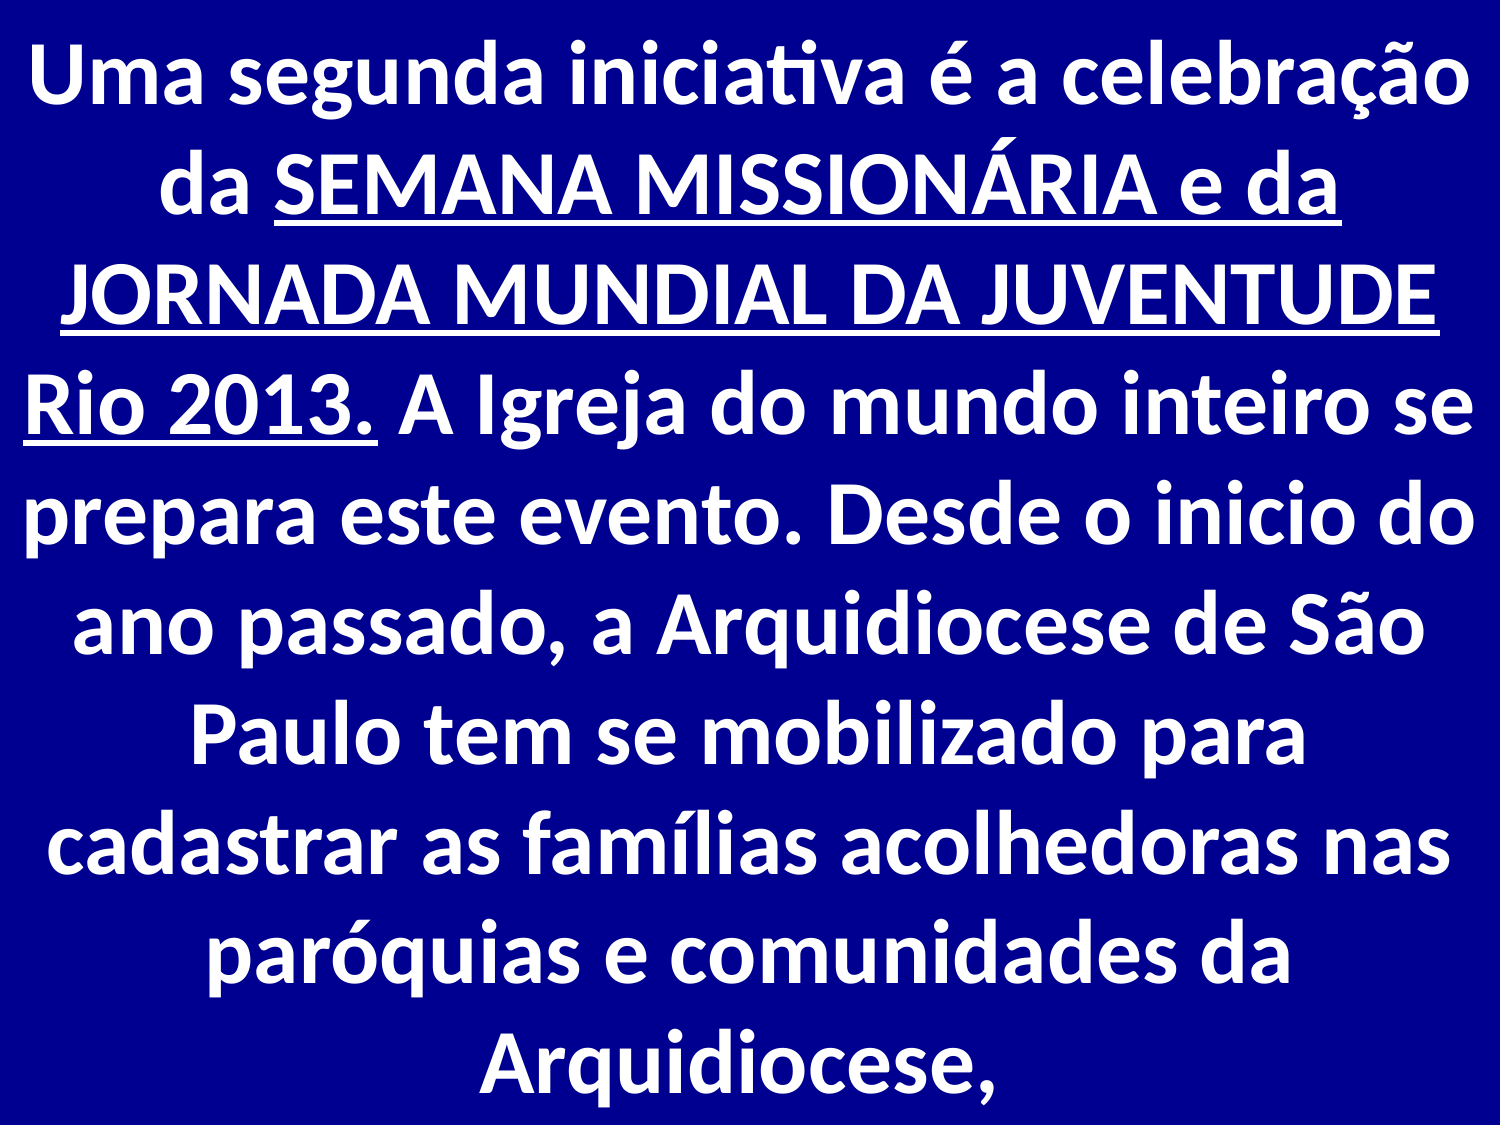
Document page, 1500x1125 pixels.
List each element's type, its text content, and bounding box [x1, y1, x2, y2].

title Uma segunda iniciativa é a celebração da SEMANA MISSIONÁRIA e da JORNADA MUNDIAL DA JUVENTUDE Rio 2013. A Igreja do mundo inteiro se prepara este evento. Desde o inicio do ano passado, a Arquidiocese de São Paulo tem se mobilizado para cadastrar as famílias acolhedoras nas paróquias e comunidades da Arquidiocese, [0, 0, 1500, 1125]
